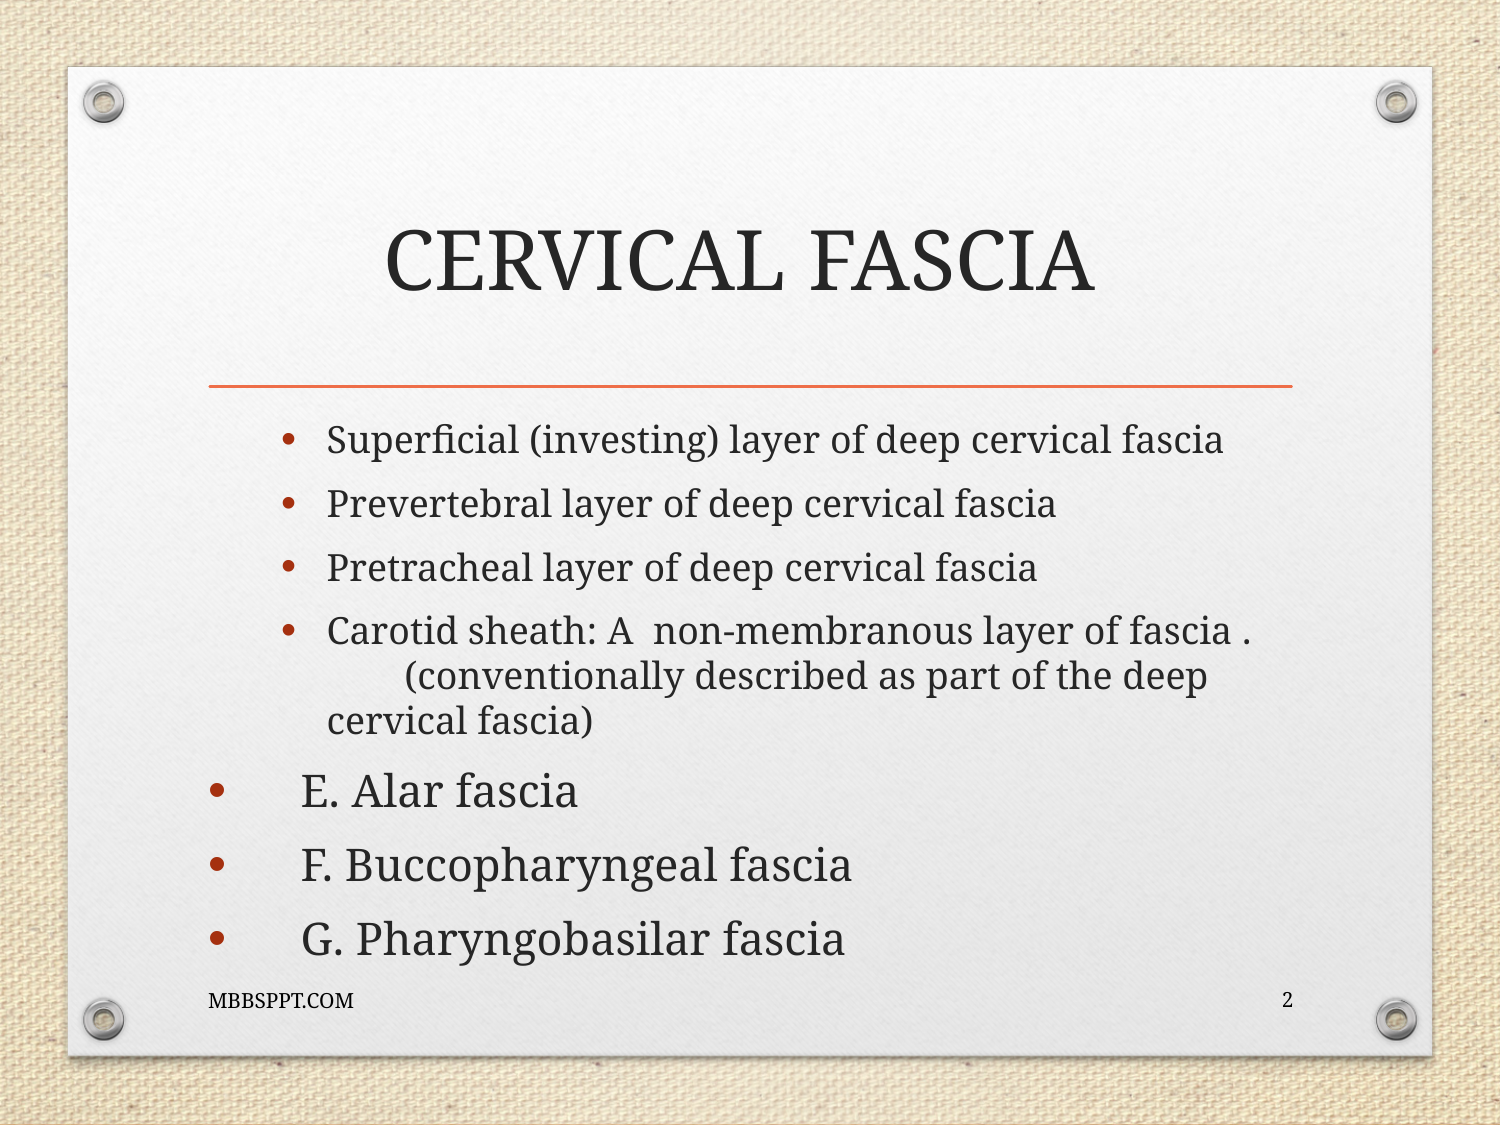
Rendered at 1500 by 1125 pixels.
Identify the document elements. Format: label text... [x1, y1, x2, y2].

slide_number 2 [1243, 977, 1309, 1024]
title CERVICAL FASCIA [193, 150, 1309, 365]
footer MBBSPPT.COM [193, 977, 1031, 1024]
list Superficial (investing) layer of deep cervical fascia Prevertebral layer of deep cervical fascia Pretracheal layer of deep cervical fascia Carotid sheath: A non-membranous layer of fascia . (conventionally described as part of the deep cervical fascia) E. Alar fascia F. Buccopharyngeal fascia G. Pharyngobasilar fascia [193, 408, 1309, 974]
picture [0, 0, 1500, 1125]
